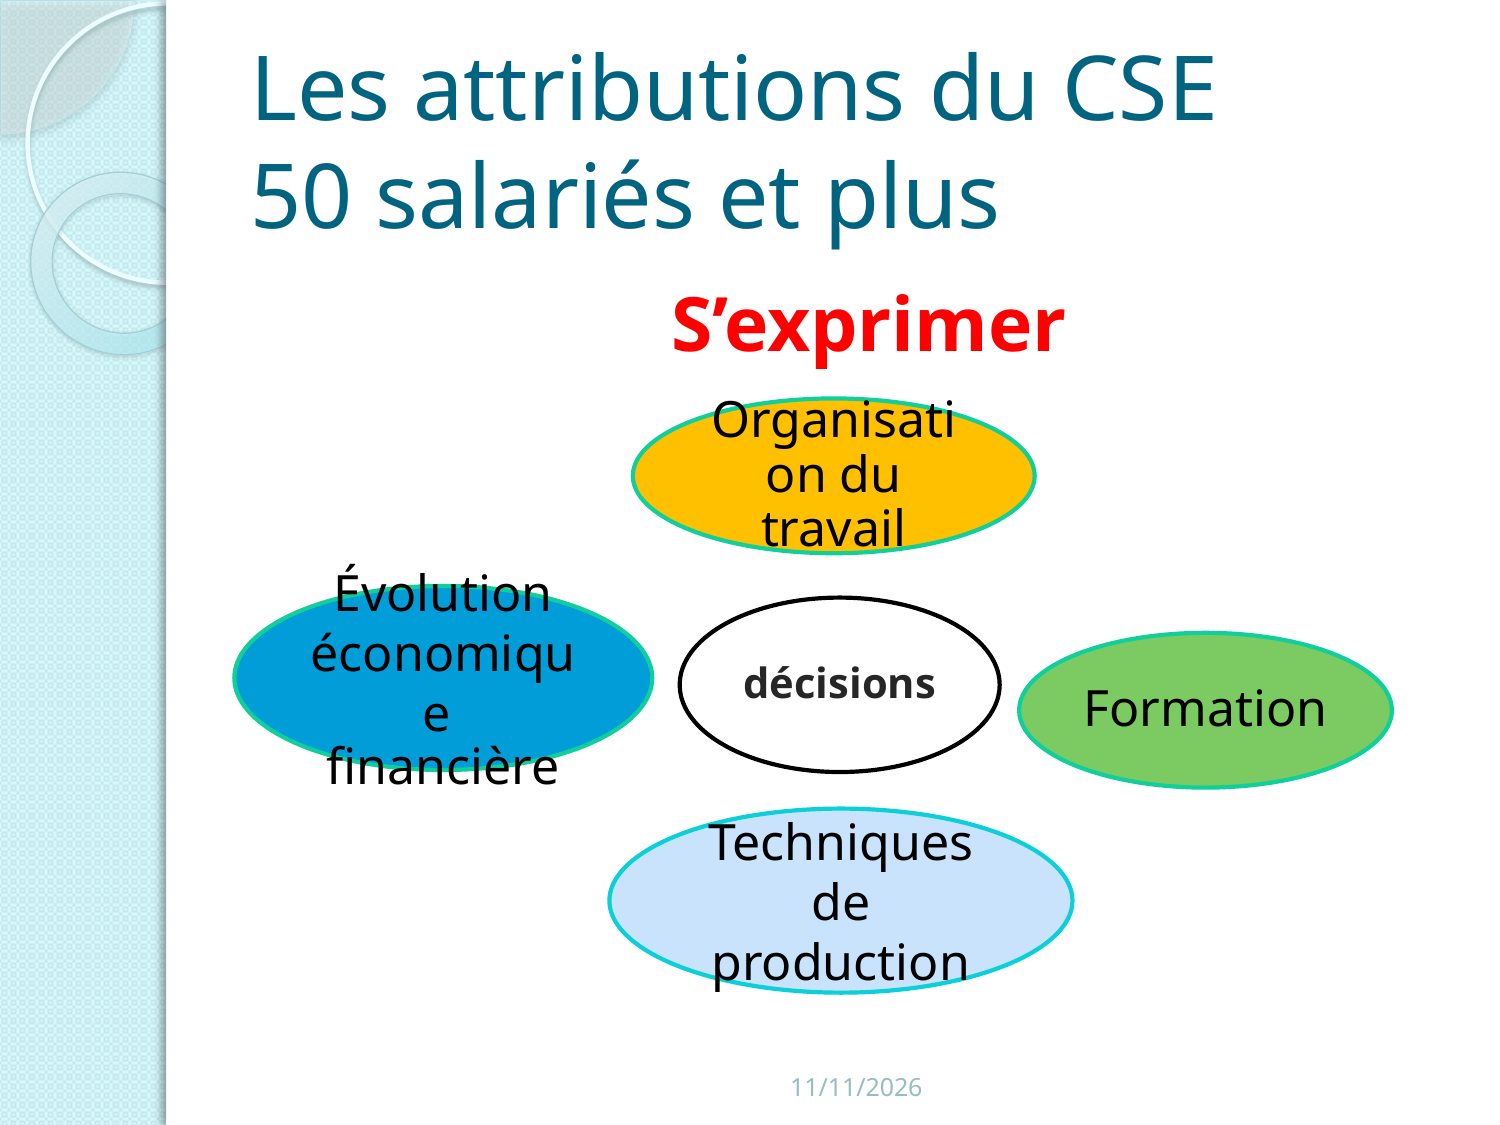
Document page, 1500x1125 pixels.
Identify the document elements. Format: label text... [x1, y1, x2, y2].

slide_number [587, 1034, 938, 1113]
title Les attributions du CSE 50 salariés et plus [235, 45, 1466, 233]
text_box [222, 257, 1393, 1020]
